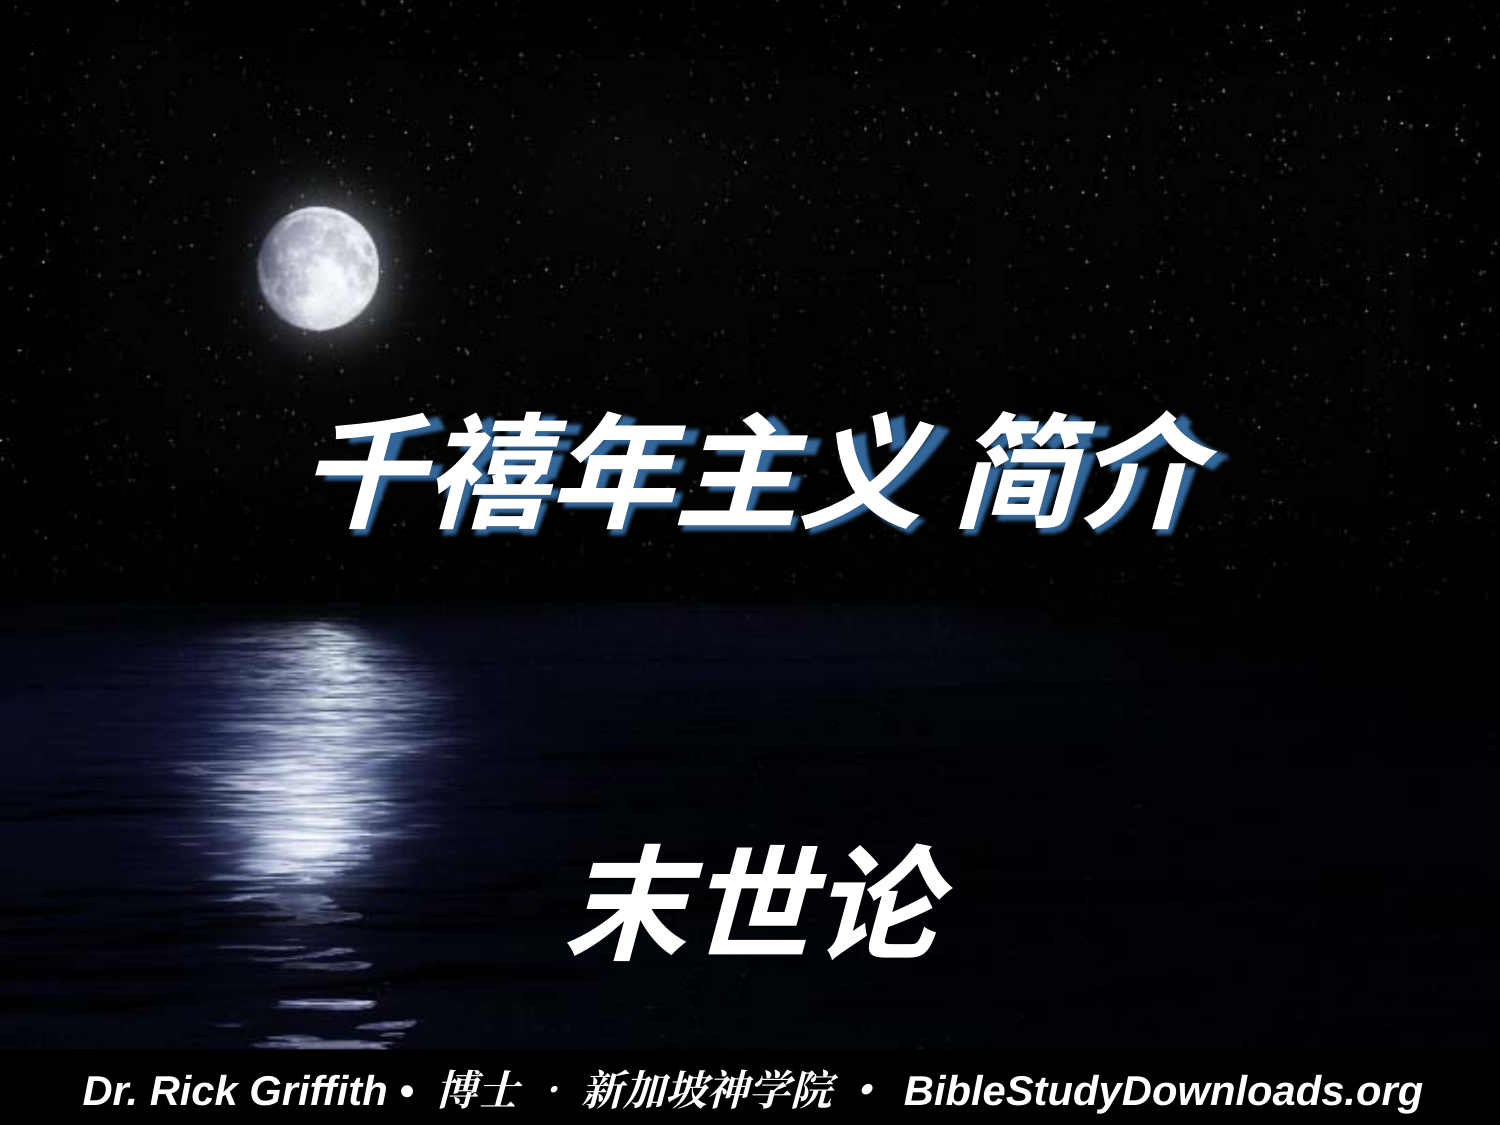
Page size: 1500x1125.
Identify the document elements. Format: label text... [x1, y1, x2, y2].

text_box 末世论 [73, 799, 1426, 1001]
title 千禧年主义 简介 [112, 374, 1388, 563]
picture [0, 0, 1500, 1049]
text_box Dr. Rick Griffith • 博士 • 新加坡神学院 • BibleStudyDownloads.org [0, 1049, 1500, 1125]
